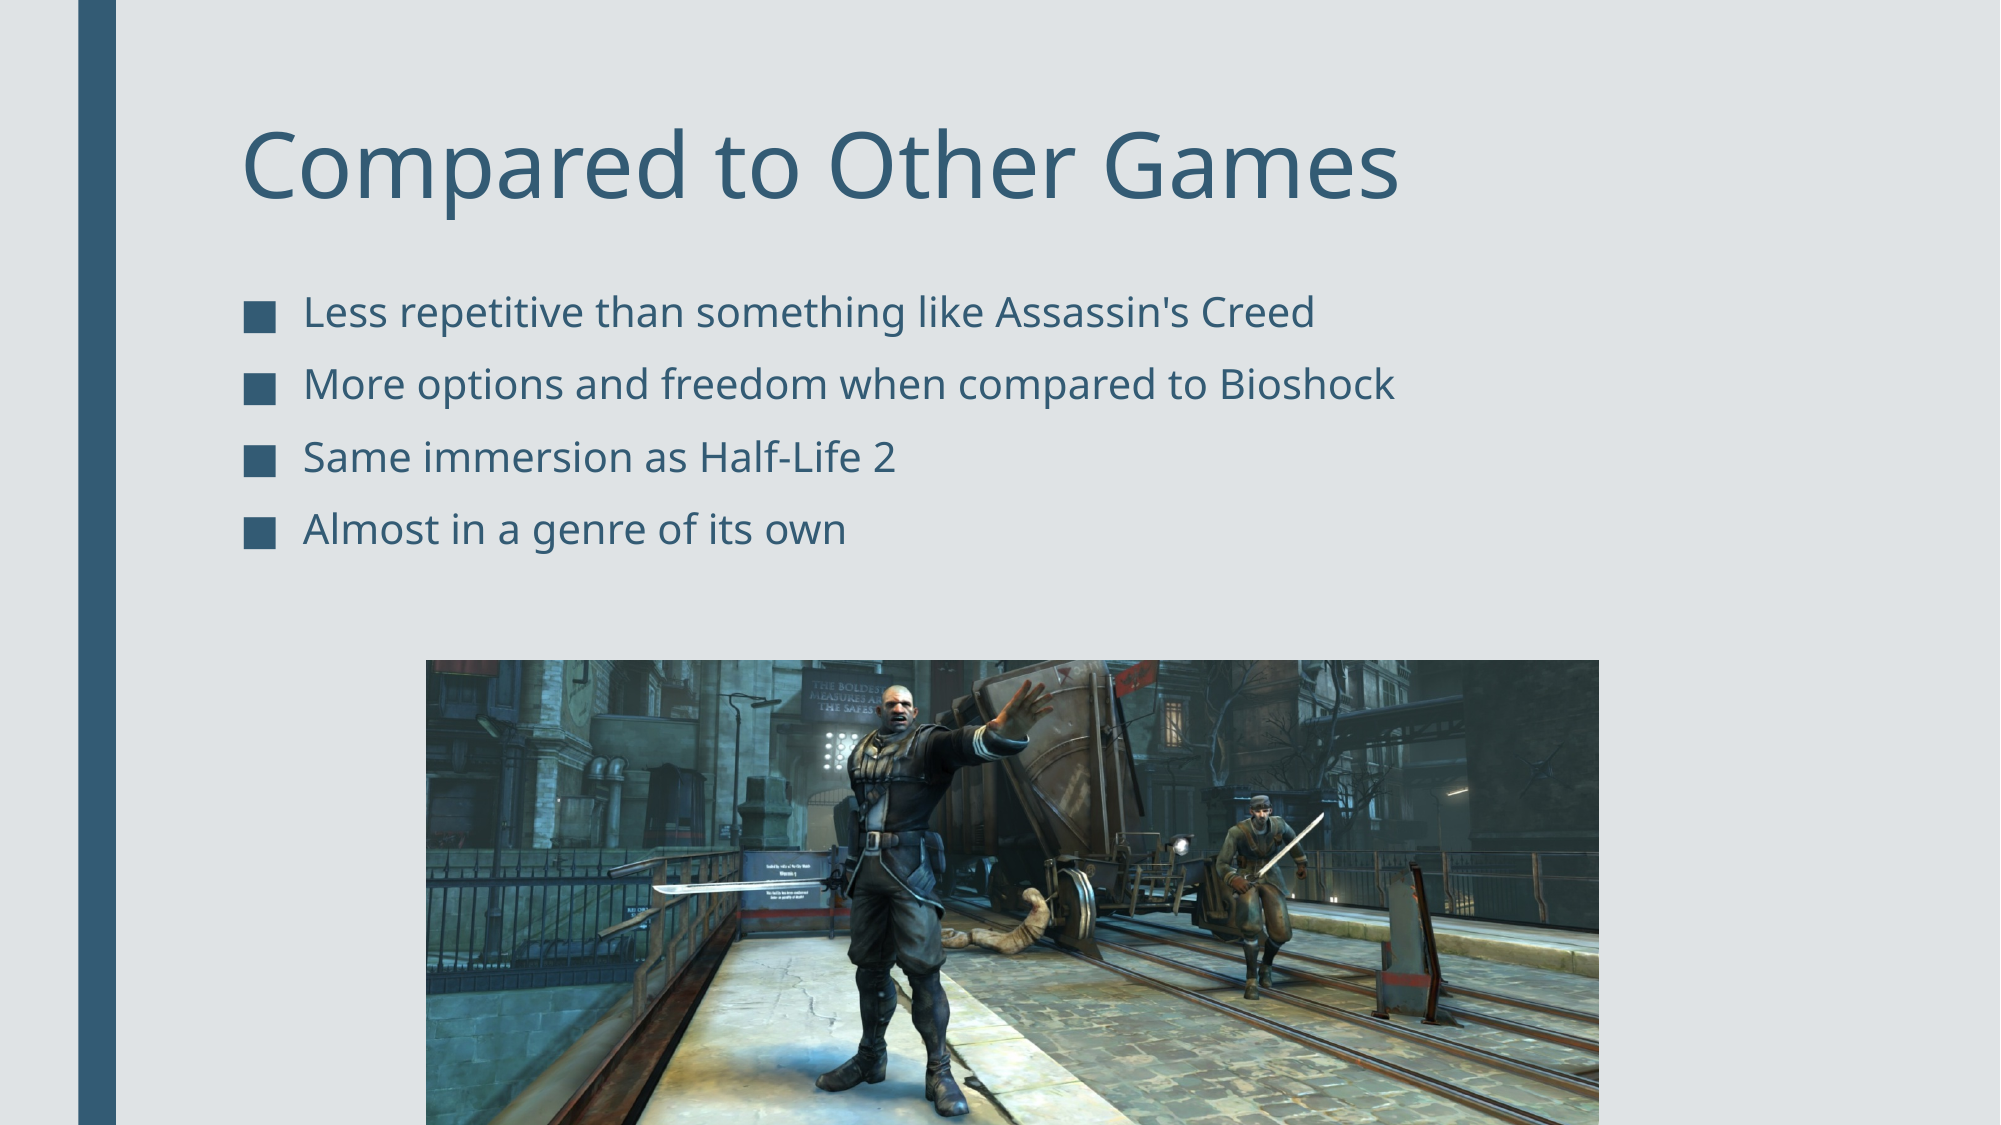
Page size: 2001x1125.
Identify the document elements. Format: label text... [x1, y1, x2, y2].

picture [426, 660, 1599, 1125]
list Less repetitive than something like Assassin's Creed More options and freedom when compared to Bioshock Same immersion as Half-Life 2 Almost in a genre of its own [225, 282, 1572, 759]
title Compared to Other Games [225, 112, 1800, 357]
